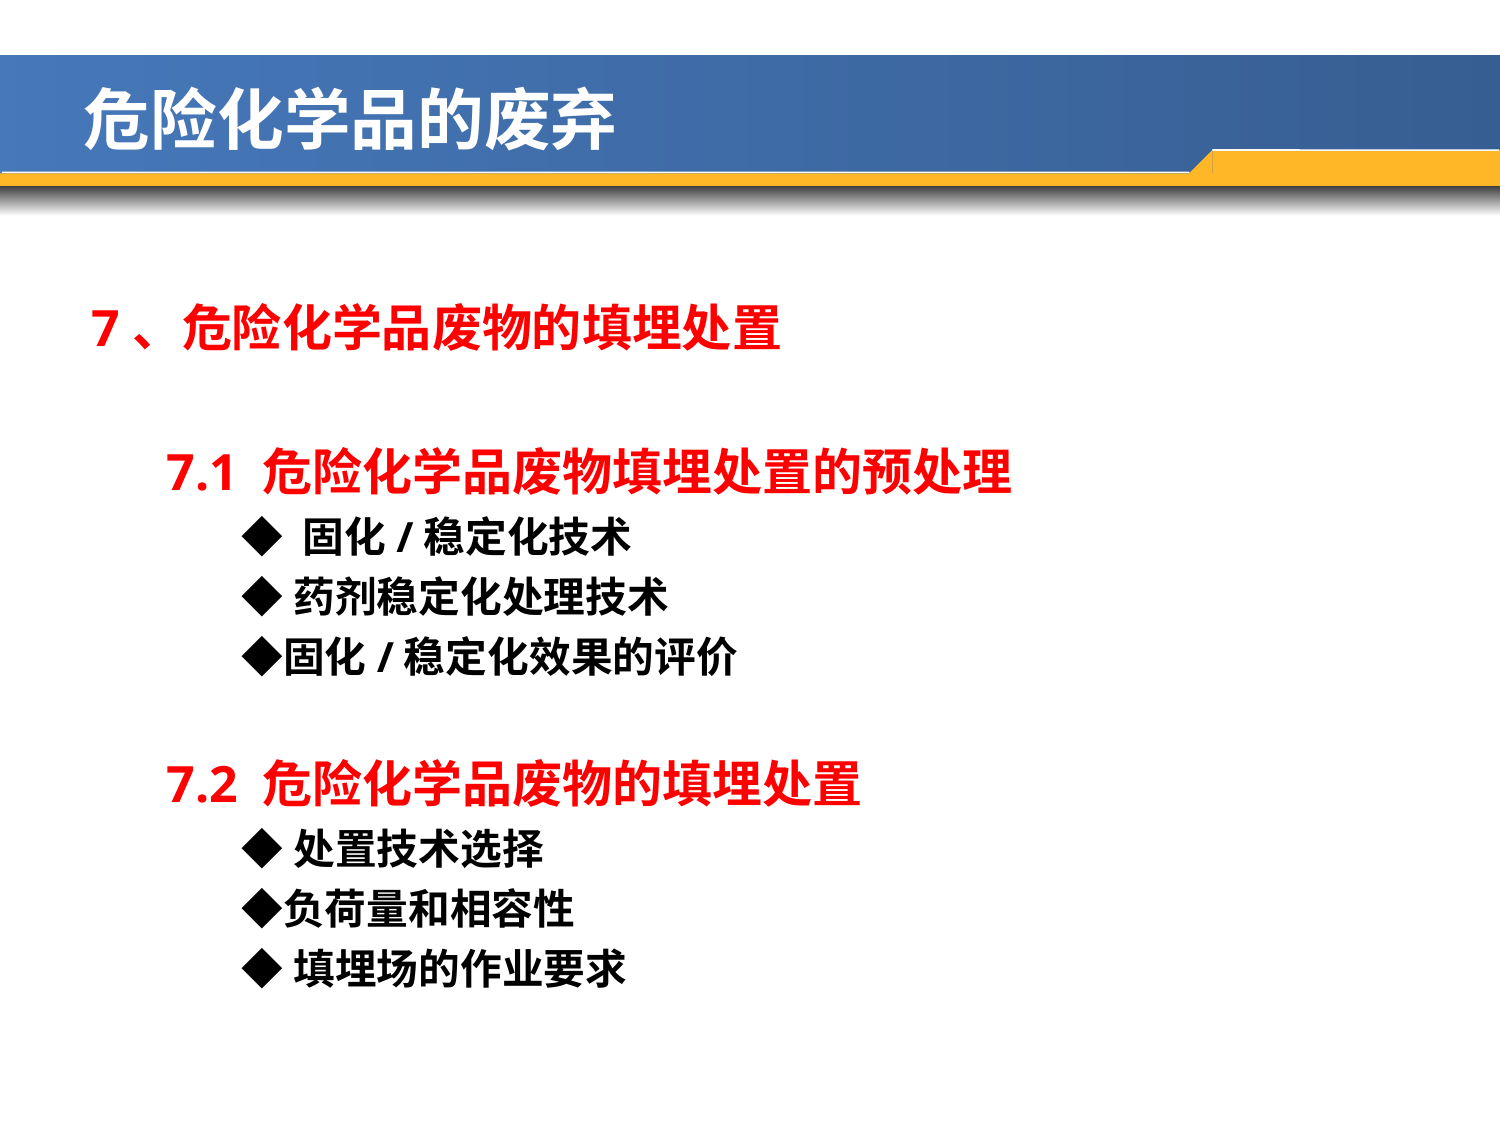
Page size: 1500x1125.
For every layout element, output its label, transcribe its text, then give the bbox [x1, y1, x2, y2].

slide_number [1210, 148, 1500, 199]
text_box 7、危险化学品废物的填埋处置 7.1 危险化学品废物填埋处置的预处理 ◆ 固化/稳定化技术 ◆药剂稳定化处理技术 ◆固化/稳定化效果的评价 7.2 危险化学品废物的填埋处置 ◆处置技术选择 ◆负荷量和相容性 ◆填埋场的作业要求 [76, 277, 1427, 1001]
text_box 危险化学品的废弃 [69, 78, 1282, 157]
